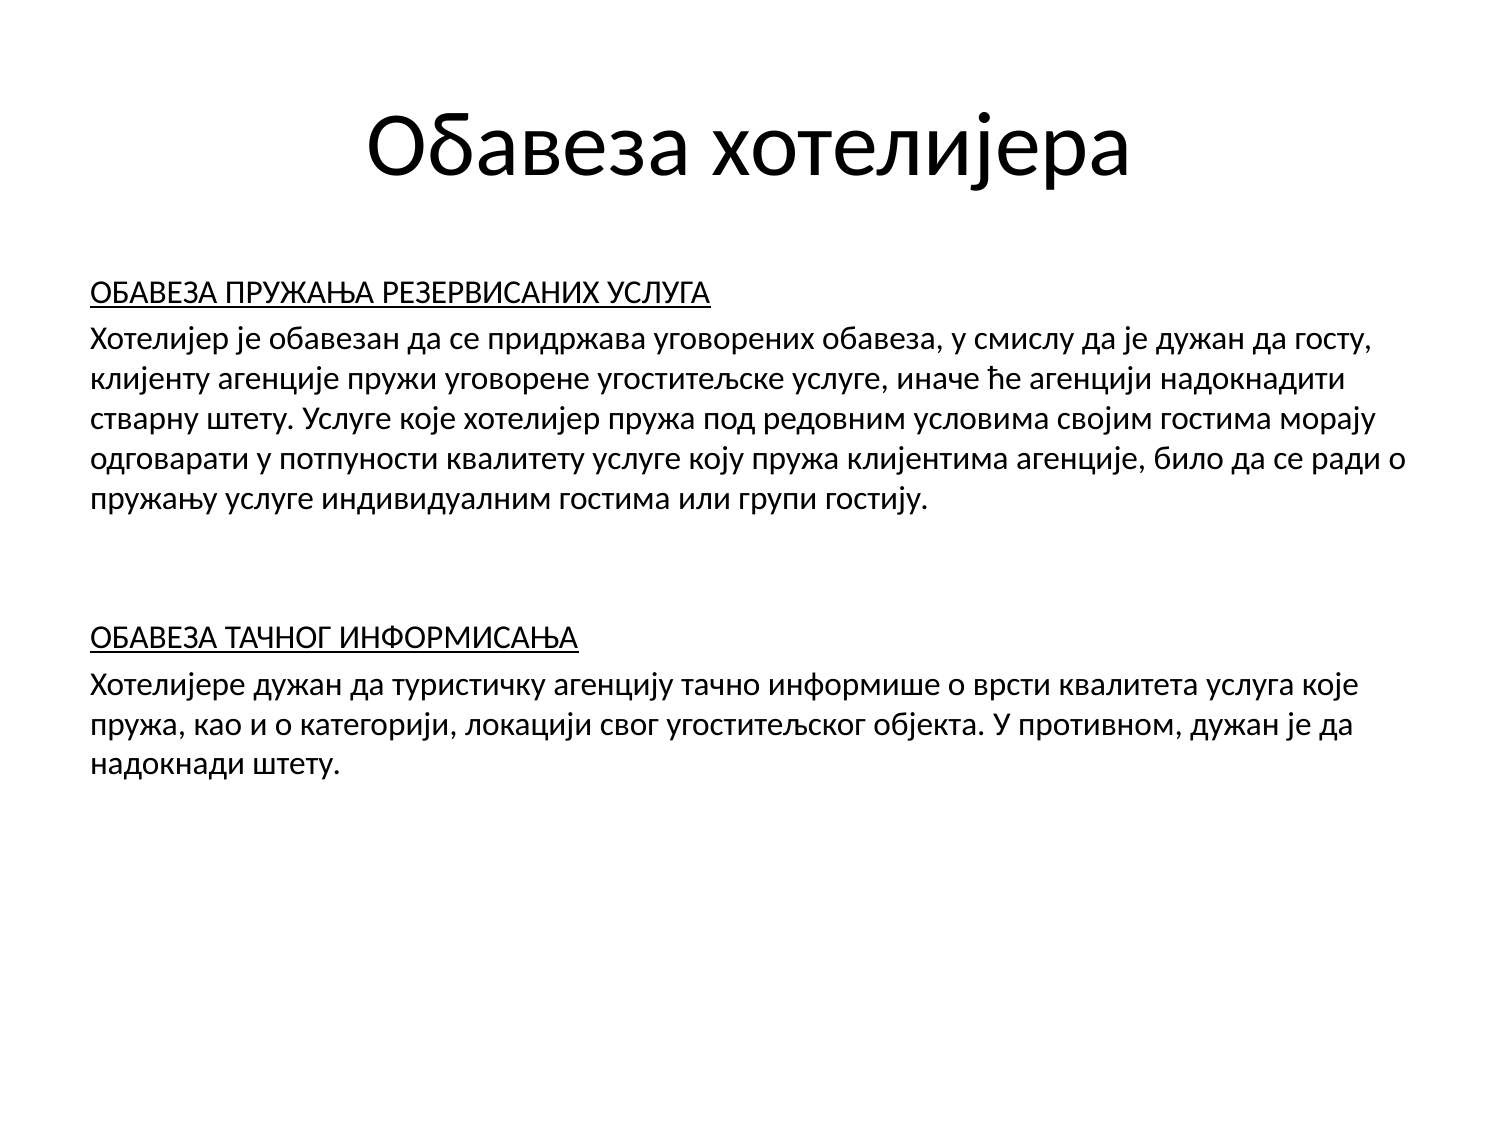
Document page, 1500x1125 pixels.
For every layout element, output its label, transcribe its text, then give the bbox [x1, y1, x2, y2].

list ОБАВЕЗА ПРУЖАЊА РЕЗЕРВИСАНИХ УСЛУГА Хотелијер је обавезан да се придржава уговорених обавеза, у смислу да је дужан да госту, клијенту агенције пружи уговорене угоститељске услуге, иначе ће агенцији надокнадити стварну штету. Услуге које хотелијер пружа под редовним условима својим гостима морају одговарати у потпуности квалитету услуге коју пружа клијентима агенције, било да се ради о пружању услуге индивидуалним гостима или групи гостију. ОБАВЕЗА ТАЧНОГ ИНФОРМИСАЊА Хотелијере дужан да туристичку агенцију тачно информише о врсти квалитета услуга које пружа, као и о категорији, локацији свог угоститељског објекта. У противном, дужан је да надокнади штету. [75, 262, 1425, 1005]
title Обавеза хотелијера [75, 45, 1425, 233]
